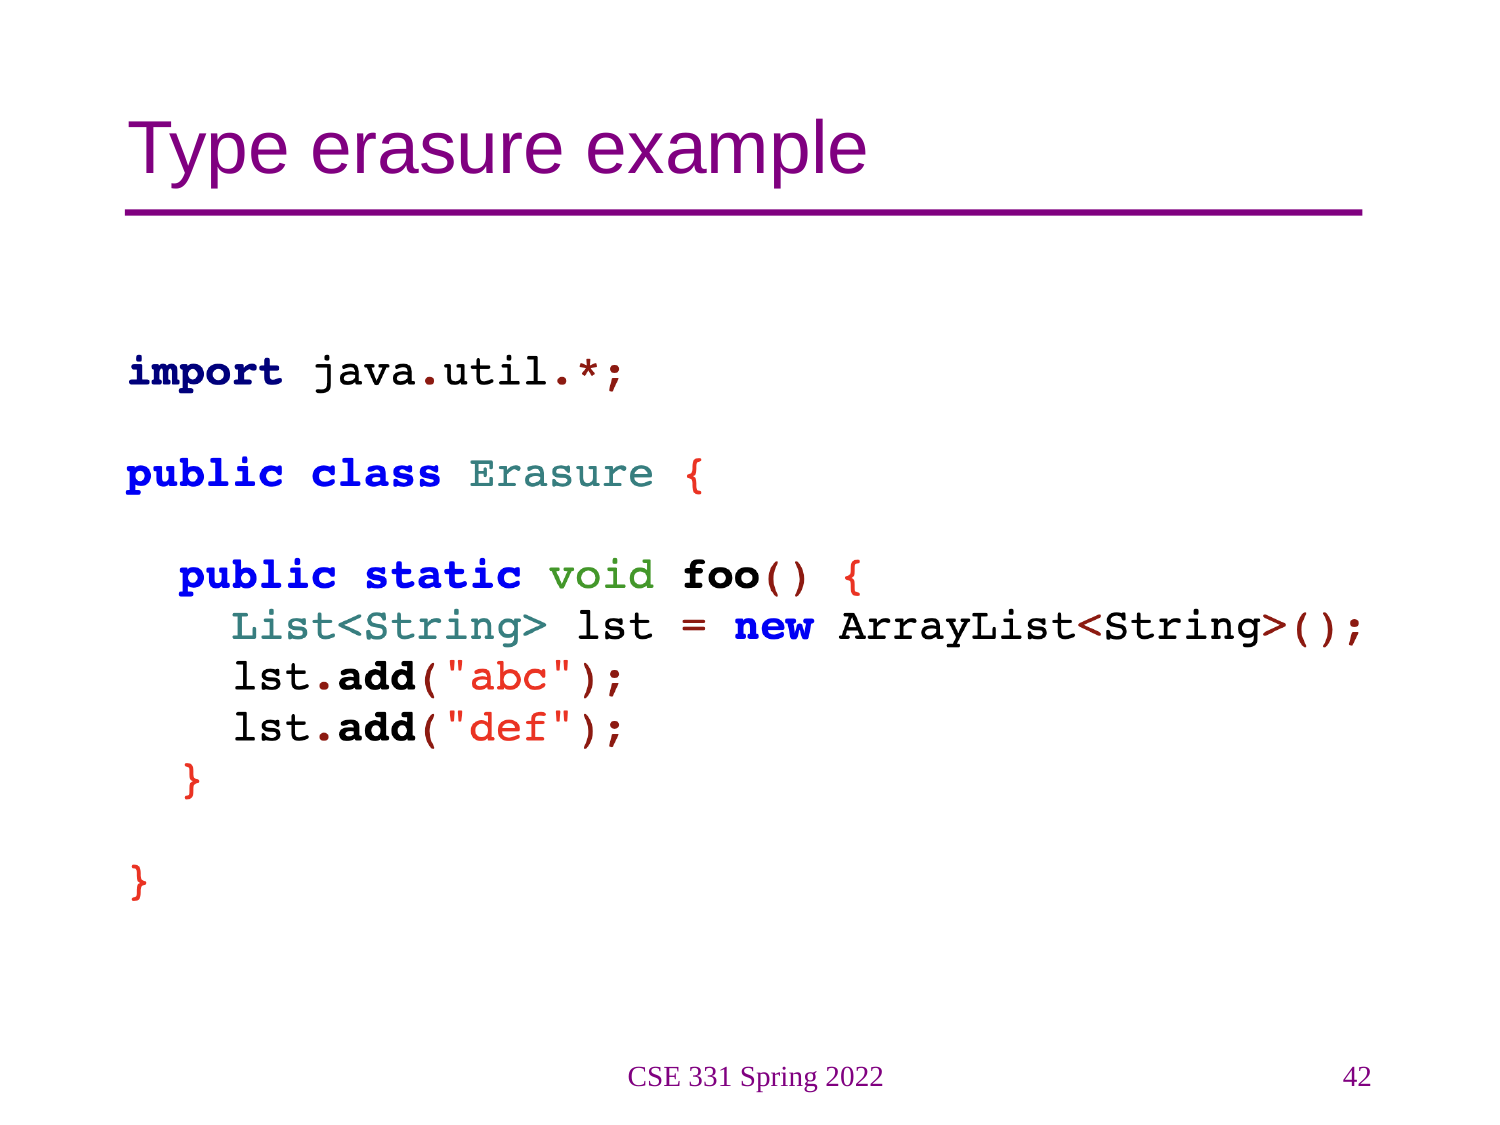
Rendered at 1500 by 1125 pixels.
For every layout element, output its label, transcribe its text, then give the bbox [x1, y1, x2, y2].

footer CSE 331 Spring 2022 [474, 1049, 1038, 1125]
title Type erasure example [112, 50, 1388, 238]
picture [112, 328, 1388, 935]
slide_number 42 [1074, 1049, 1388, 1125]
